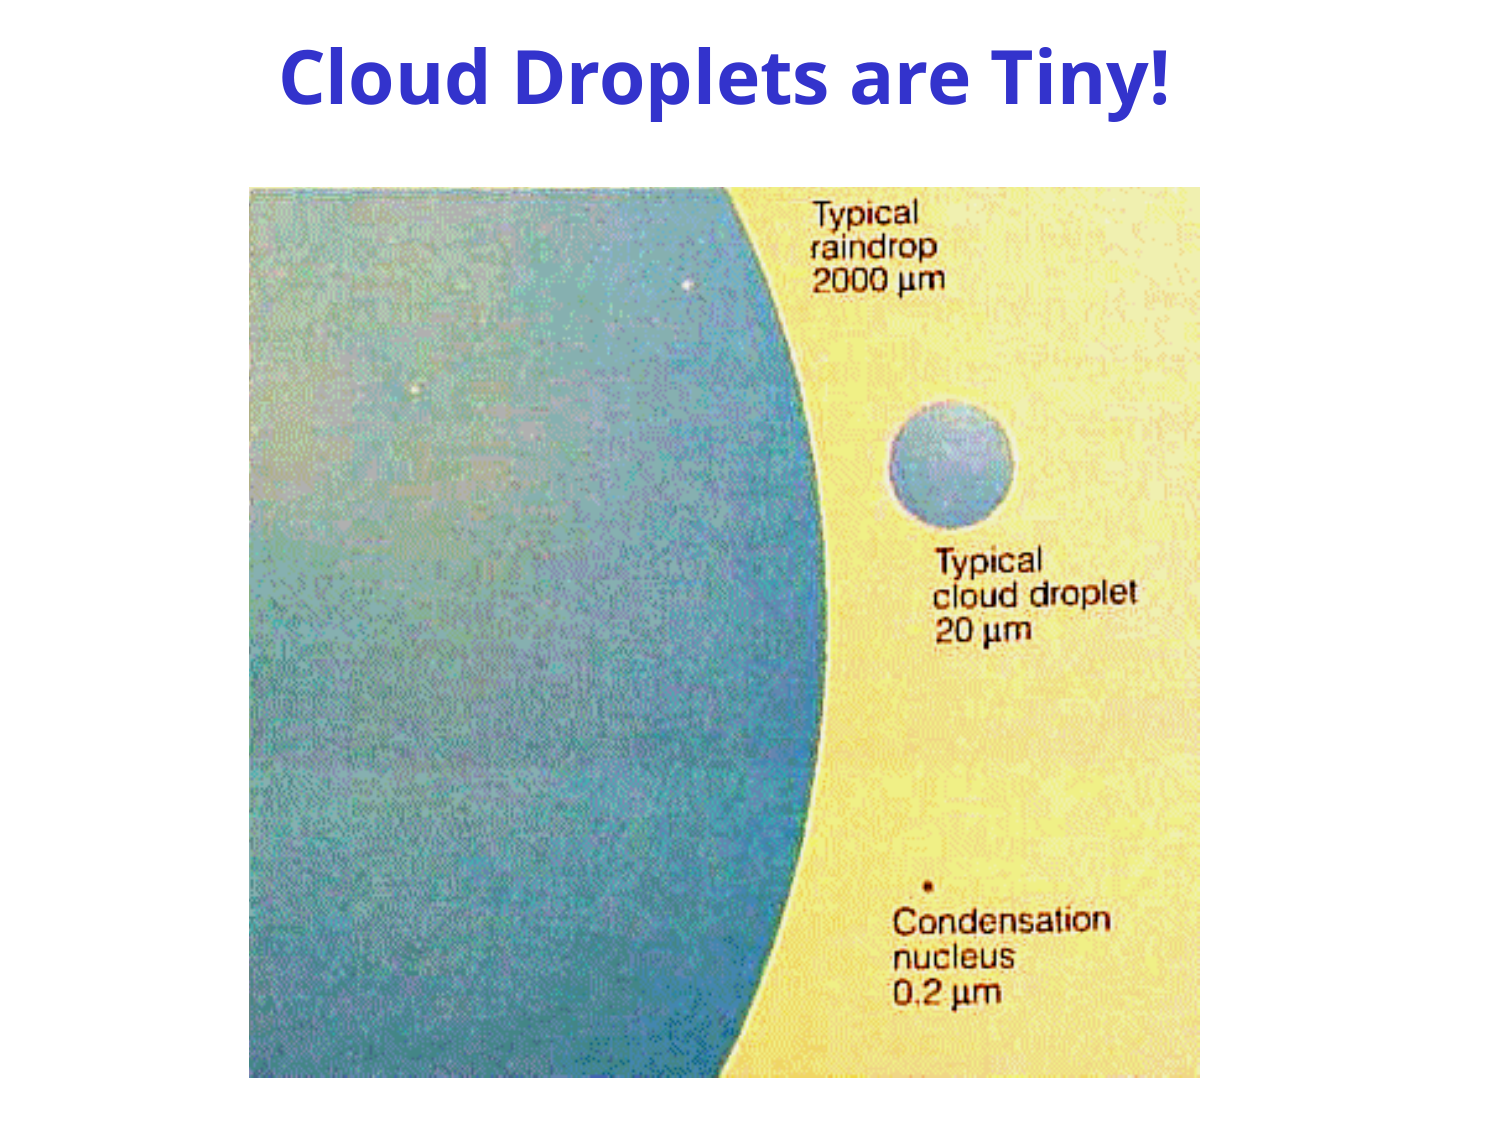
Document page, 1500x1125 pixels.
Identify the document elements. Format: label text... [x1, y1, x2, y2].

title Cloud Droplets are Tiny! [62, 0, 1388, 151]
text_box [249, 187, 1201, 1079]
